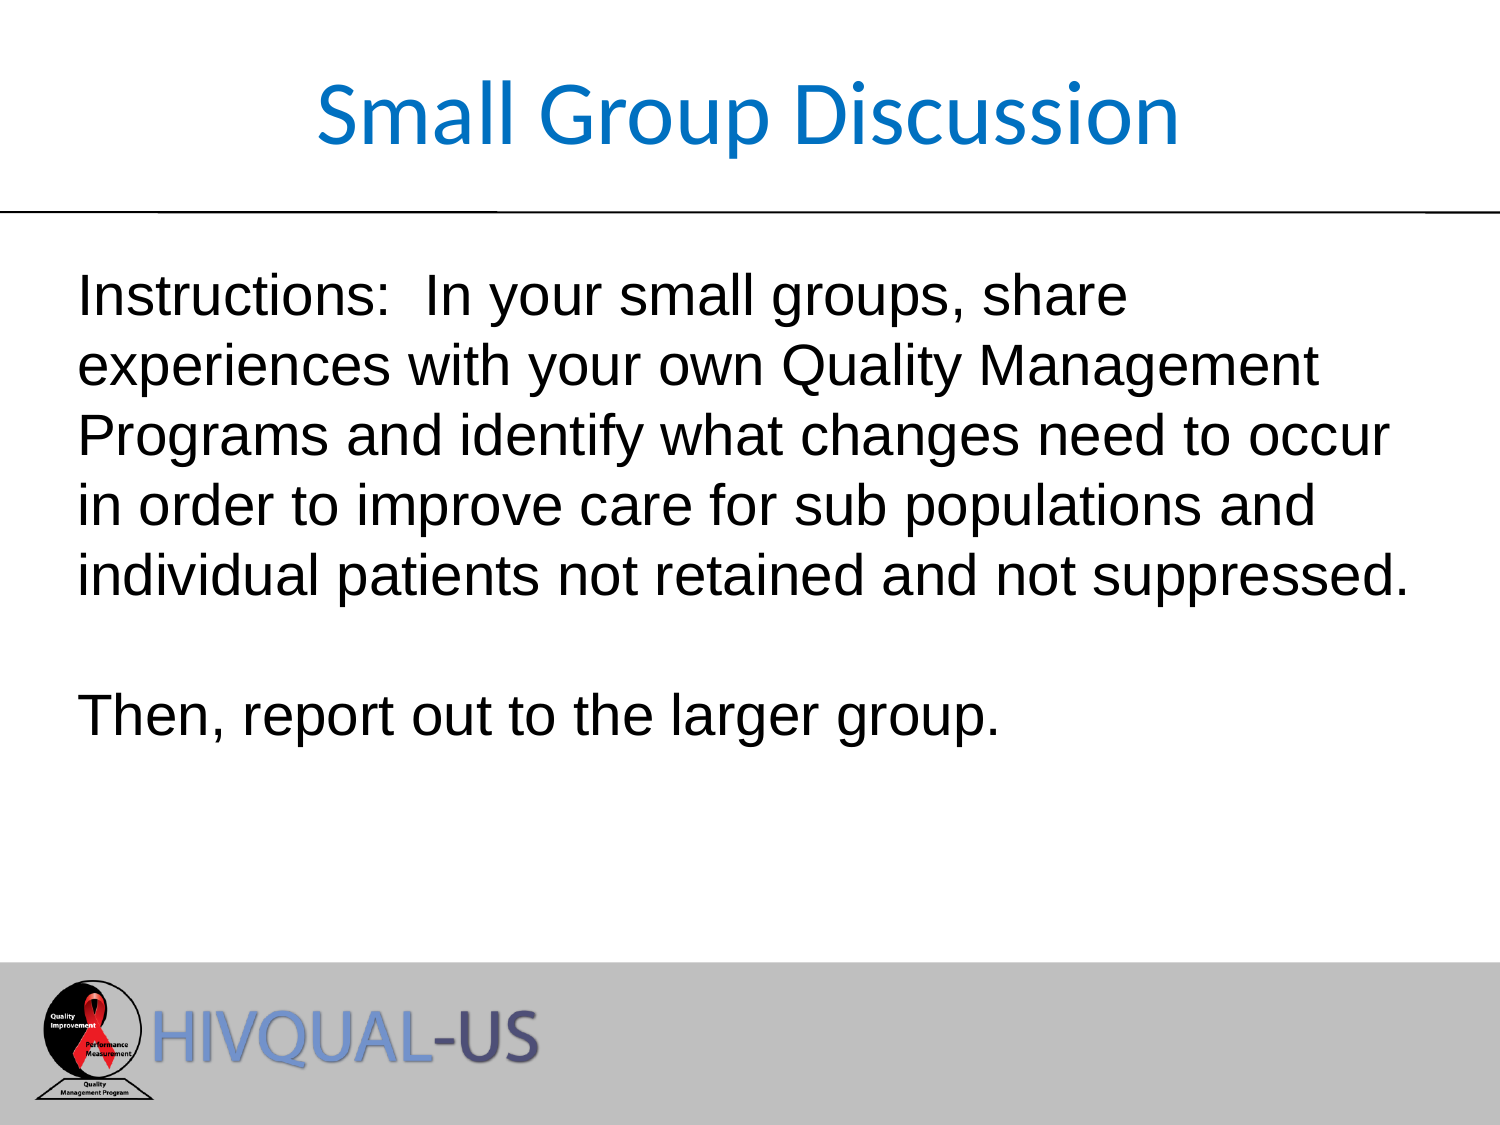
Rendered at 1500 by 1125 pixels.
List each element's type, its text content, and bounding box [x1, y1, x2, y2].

title Small Group Discussion [75, 45, 1425, 233]
picture [24, 974, 588, 1117]
text_box Instructions: In your small groups, share experiences with your own Quality Management Programs and identify what changes need to occur in order to improve care for sub populations and individual patients not retained and not suppressed. Then, report out to the larger group. [62, 249, 1450, 755]
